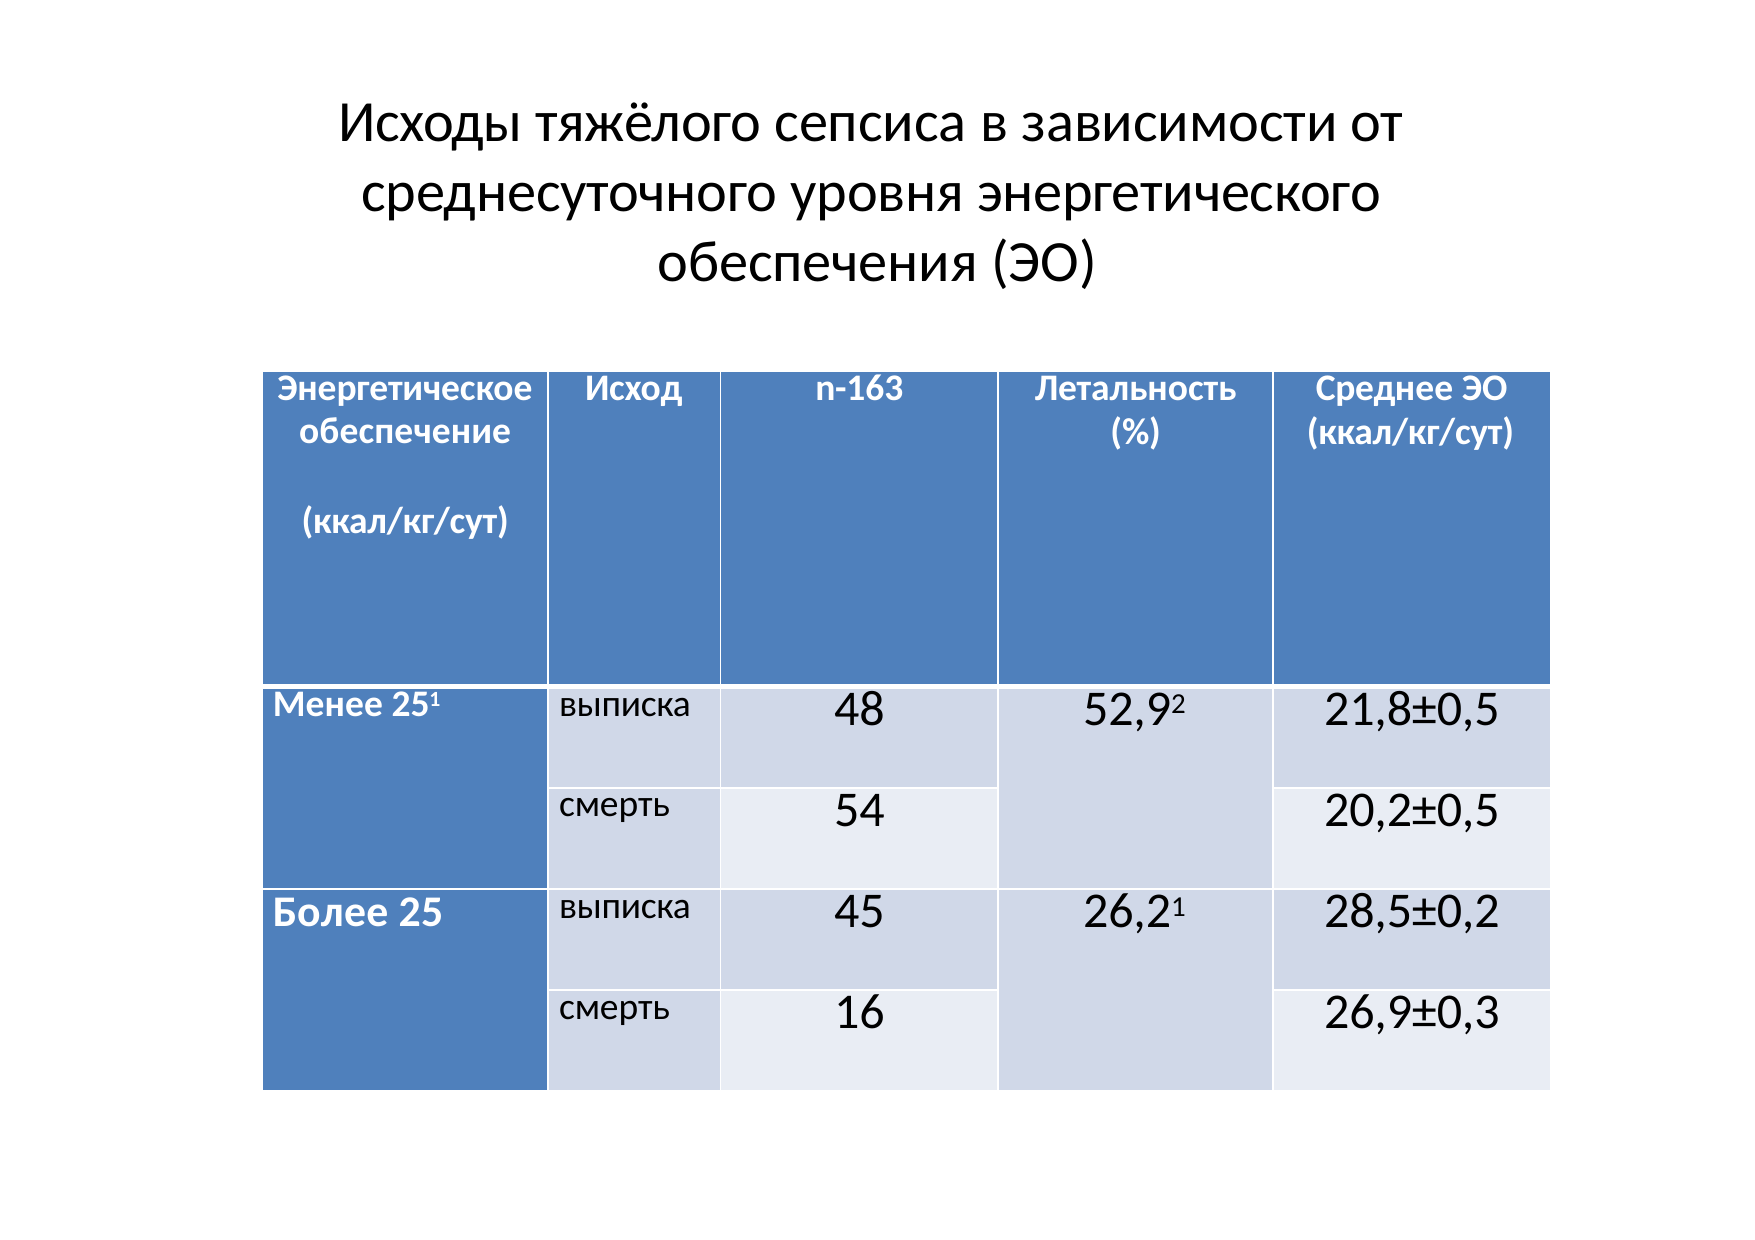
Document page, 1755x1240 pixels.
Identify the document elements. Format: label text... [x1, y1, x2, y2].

table_cell смерть [549, 991, 720, 1090]
table_cell выписка [549, 890, 720, 989]
table_cell 21,8±0,5 [1274, 689, 1550, 787]
table_cell выписка [549, 689, 720, 787]
table_header Исход [549, 372, 720, 684]
table_cell 48 [721, 689, 997, 787]
table_cell Менее 251 [263, 689, 547, 888]
table_cell 28,5±0,2 [1274, 890, 1550, 989]
table_cell 54 [721, 789, 997, 888]
table_cell Более 25 [263, 890, 547, 1090]
title Исходы тяжёлого сепсиса в зависимости от среднесуточного уровня энергетического обеспечения (ЭО) [286, 81, 1468, 294]
table_header Среднее ЭО (ккал/кг/сут) [1274, 372, 1550, 684]
table_header Энергетическое обеспечение (ккал/кг/сут) [263, 372, 547, 684]
table_header Летальность (%) [999, 372, 1272, 684]
table_cell 26,9±0,3 [1274, 991, 1550, 1090]
table_cell 16 [721, 991, 997, 1090]
table_cell 26,21 [999, 890, 1272, 1090]
table_cell 20,2±0,5 [1274, 789, 1550, 888]
table_cell 52,92 [999, 689, 1272, 888]
table_cell 45 [721, 890, 997, 989]
table_cell смерть [549, 789, 720, 888]
table_header n-163 [721, 372, 997, 684]
